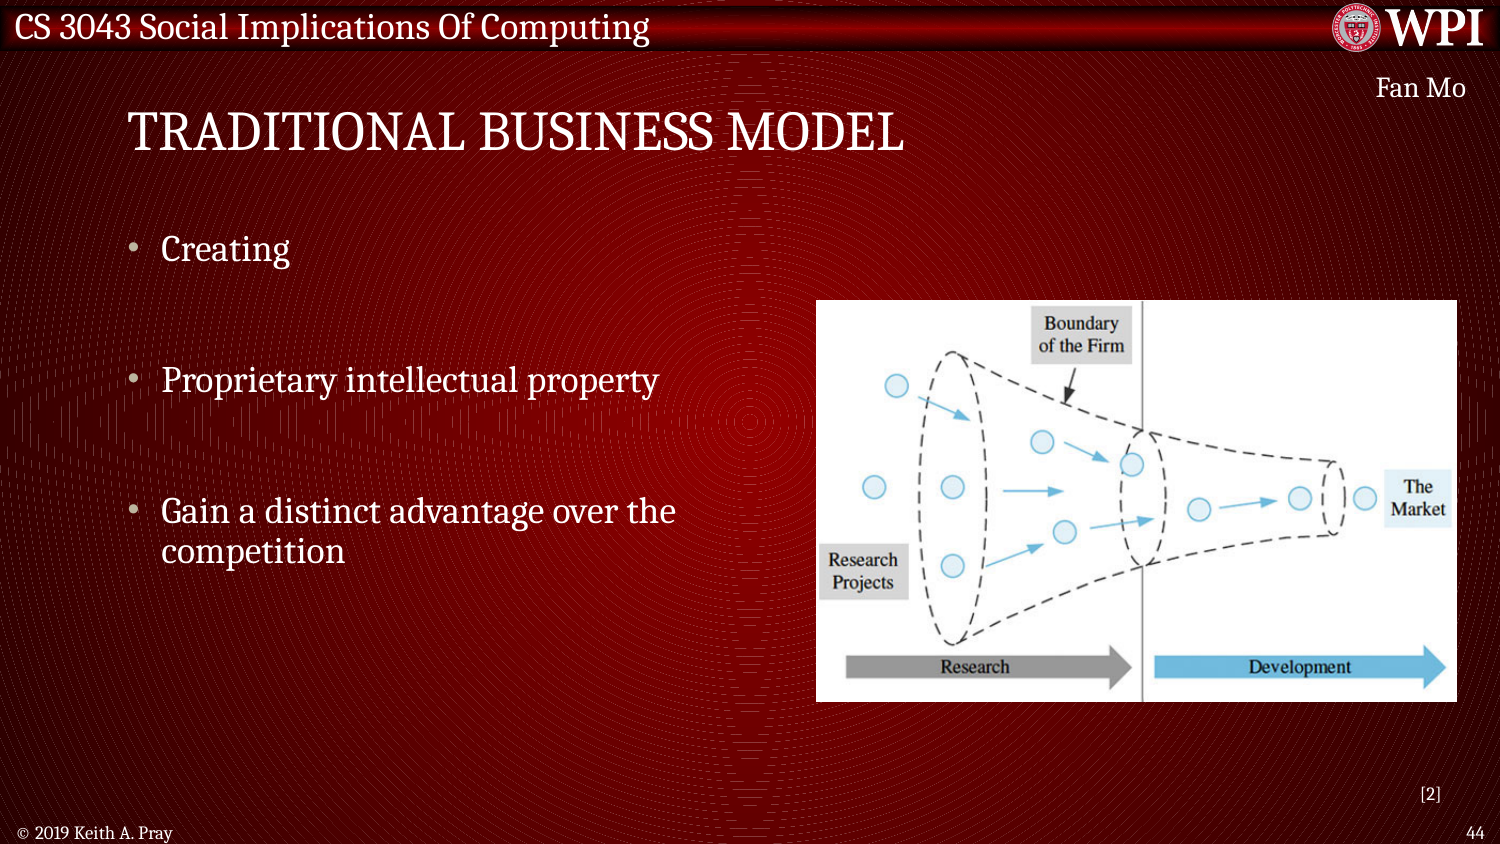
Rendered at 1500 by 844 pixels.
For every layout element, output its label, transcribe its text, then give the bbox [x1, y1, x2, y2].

text_box Fan Mo [1123, 61, 1481, 111]
slide_number [2] [1354, 781, 1457, 805]
picture [1332, 3, 1483, 52]
list Creating Proprietary intellectual property Gain a distinct advantage over the competition [112, 221, 725, 772]
picture [816, 300, 1458, 703]
footer © 2019 Keith A. Pray [0, 819, 913, 844]
title Traditional business model [112, 59, 1388, 210]
text_box 44 [1397, 819, 1500, 844]
